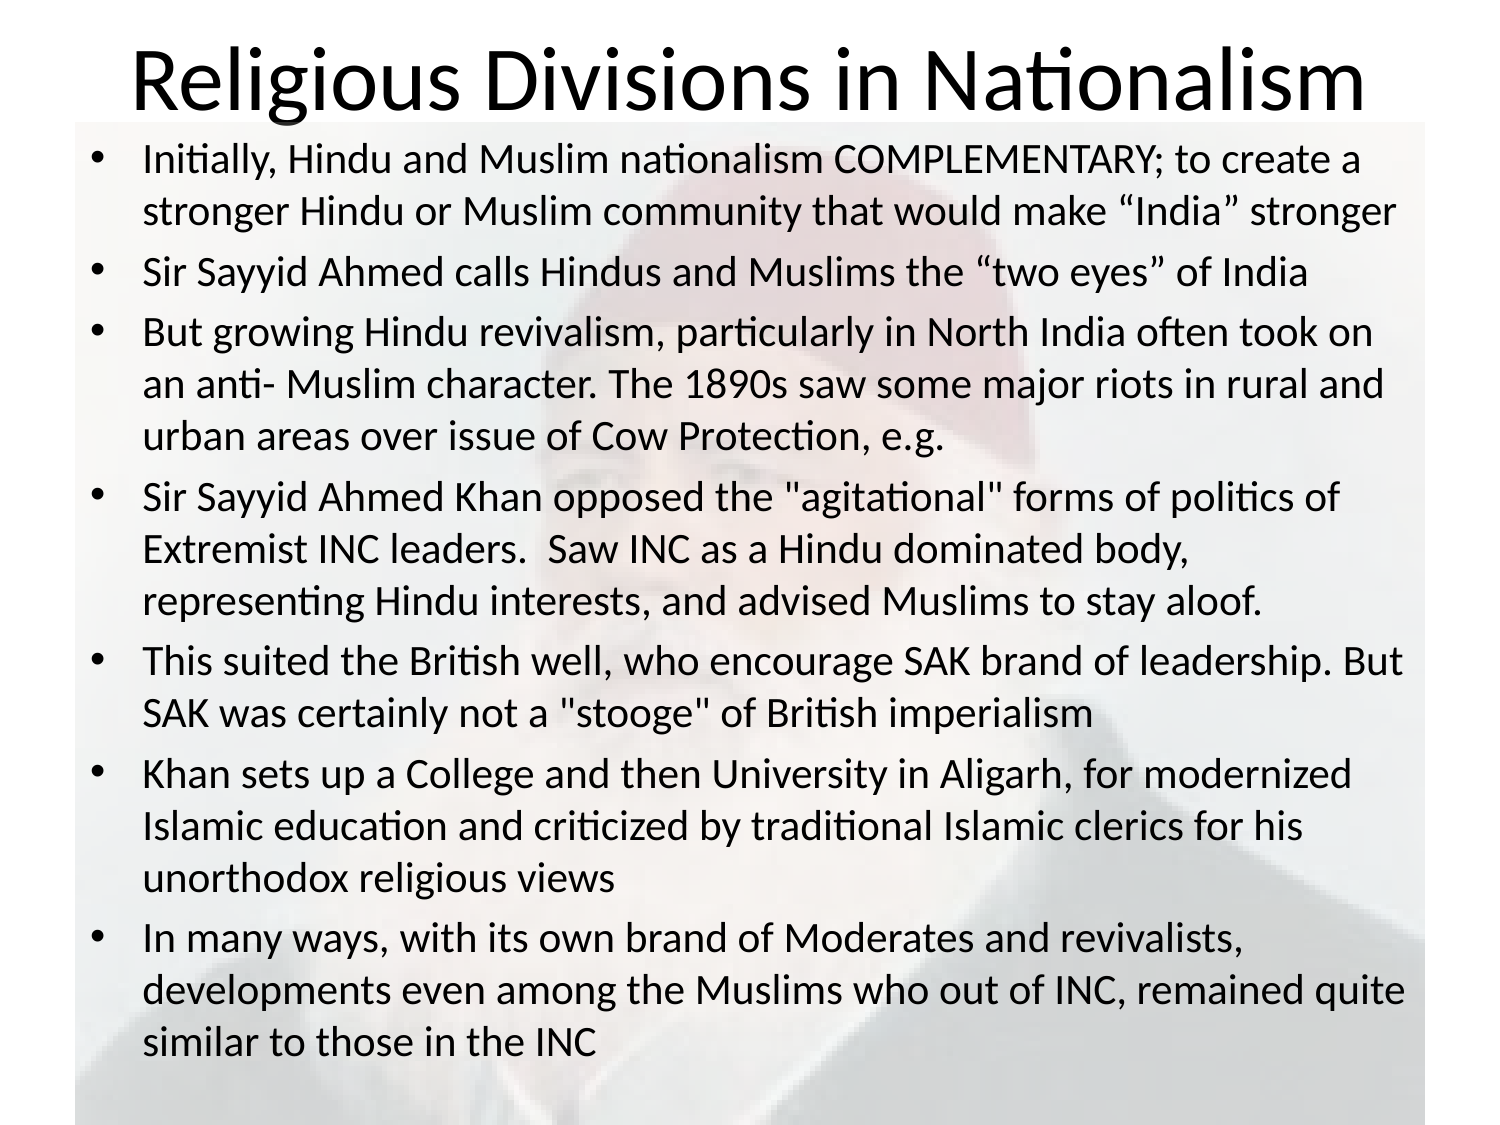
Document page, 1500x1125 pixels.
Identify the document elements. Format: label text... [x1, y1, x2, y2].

title Religious Divisions in Nationalism [75, 0, 1425, 122]
list Initially, Hindu and Muslim nationalism COMPLEMENTARY; to create a stronger Hindu or Muslim community that would make “India” stronger Sir Sayyid Ahmed calls Hindus and Muslims the “two eyes” of India But growing Hindu revivalism, particularly in North India often took on an anti- Muslim character. The 1890s saw some major riots in rural and urban areas over issue of Cow Protection, e.g. Sir Sayyid Ahmed Khan opposed the "agitational" forms of politics of Extremist INC leaders. Saw INC as a Hindu dominated body, representing Hindu interests, and advised Muslims to stay aloof. This suited the British well, who encourage SAK brand of leadership. But SAK was certainly not a "stooge" of British imperialism Khan sets up a College and then University in Aligarh, for modernized Islamic education and criticized by traditional Islamic clerics for his unorthodox religious views In many ways, with its own brand of Moderates and revivalists, developments even among the Muslims who out of INC, remained quite similar to those in the INC [75, 122, 1425, 1125]
